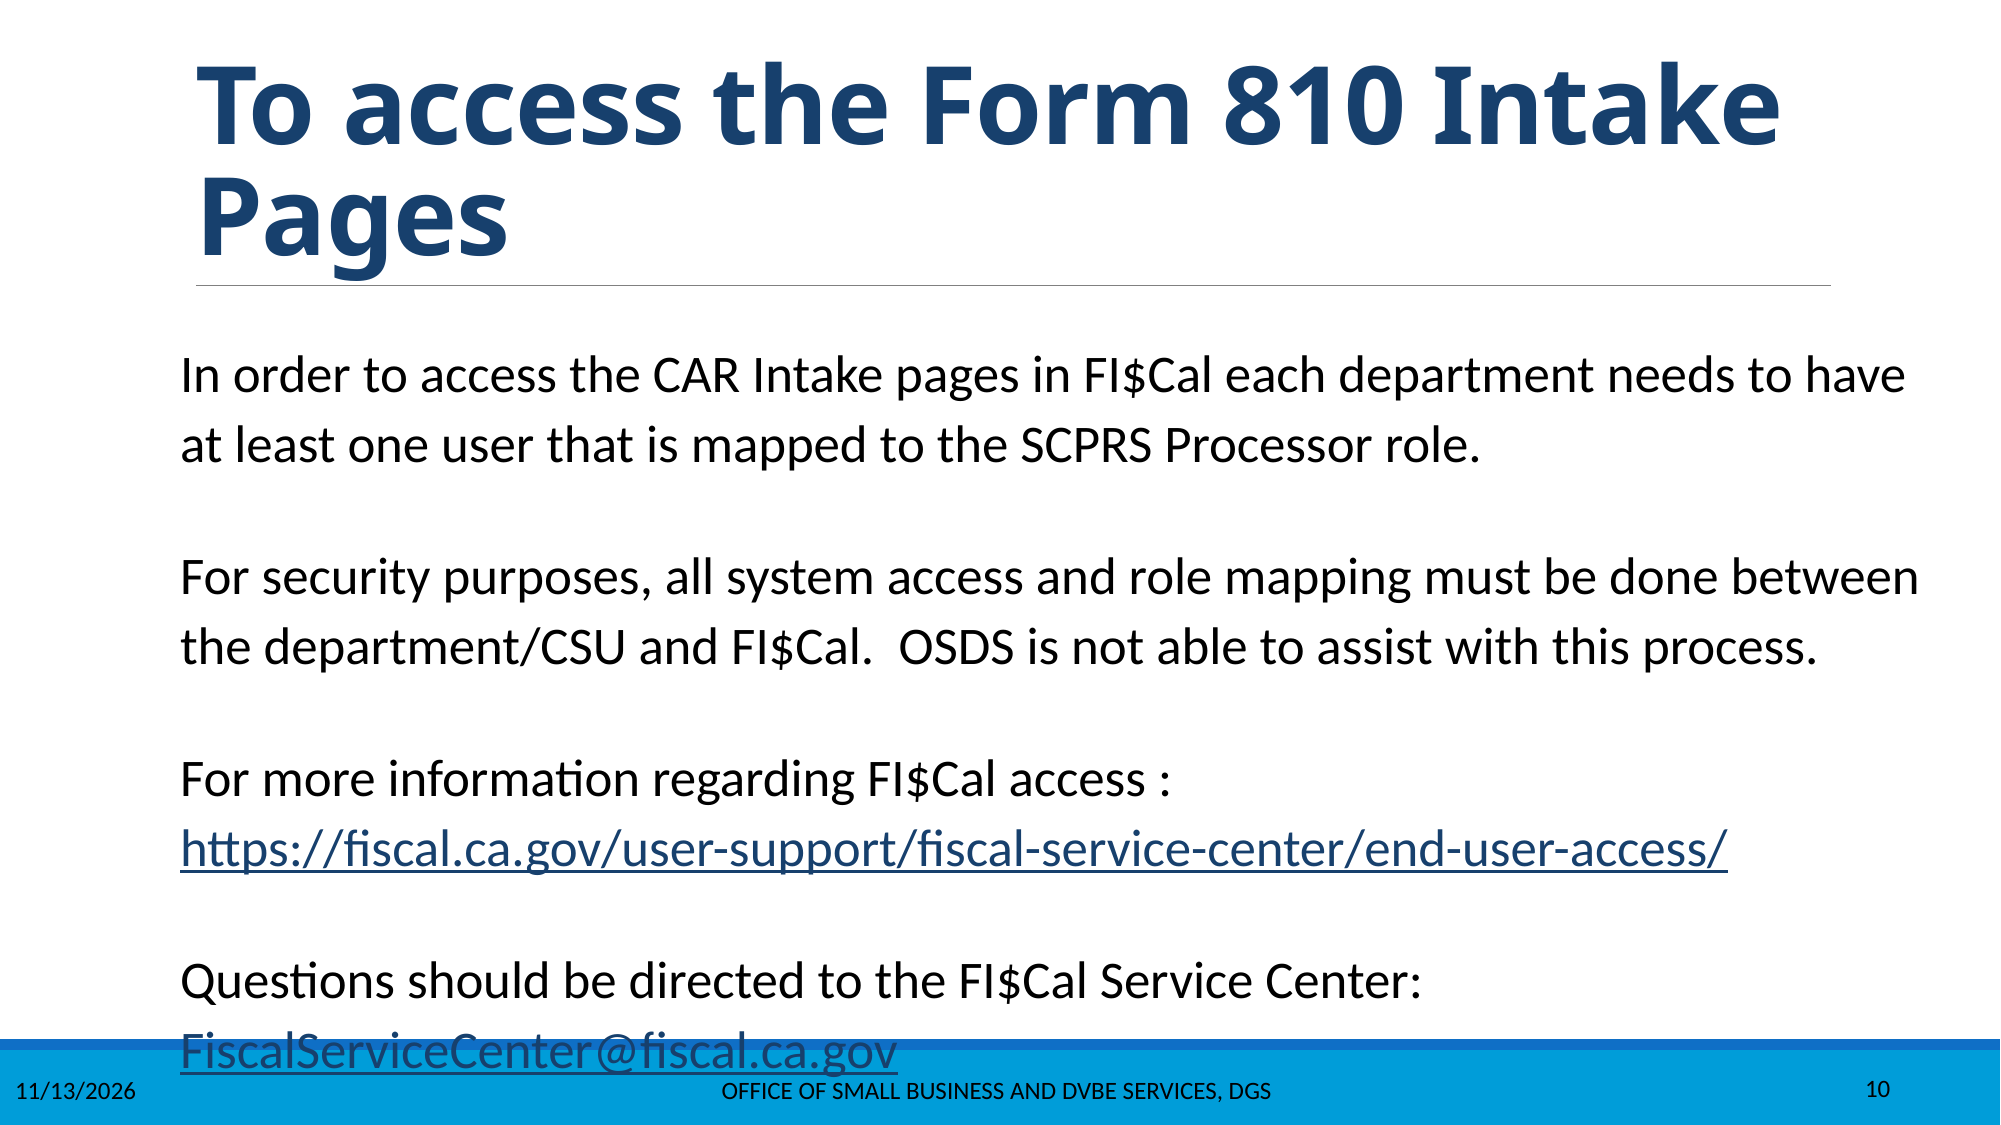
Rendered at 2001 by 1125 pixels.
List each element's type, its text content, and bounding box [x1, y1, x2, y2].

footer Office Of Small Business And DVBE Services, DGS [549, 1059, 1450, 1120]
slide_number 10 [1850, 1059, 2000, 1120]
title To access the Form 810 Intake Pages [180, 47, 1830, 285]
list In order to access the CAR Intake pages in FI$Cal each department needs to have at least one user that is mapped to the SCPRS Processor role. For security purposes, all system access and role mapping must be done between the department/CSU and FI$Cal. OSDS is not able to assist with this process. For more information regarding FI$Cal access : https://fiscal.ca.gov/user-support/fiscal-service-center/end-user-access/ Questions should be directed to the FI$Cal Service Center: FiscalServiceCenter@fiscal.ca.gov [180, 326, 1944, 1125]
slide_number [0, 1059, 300, 1120]
